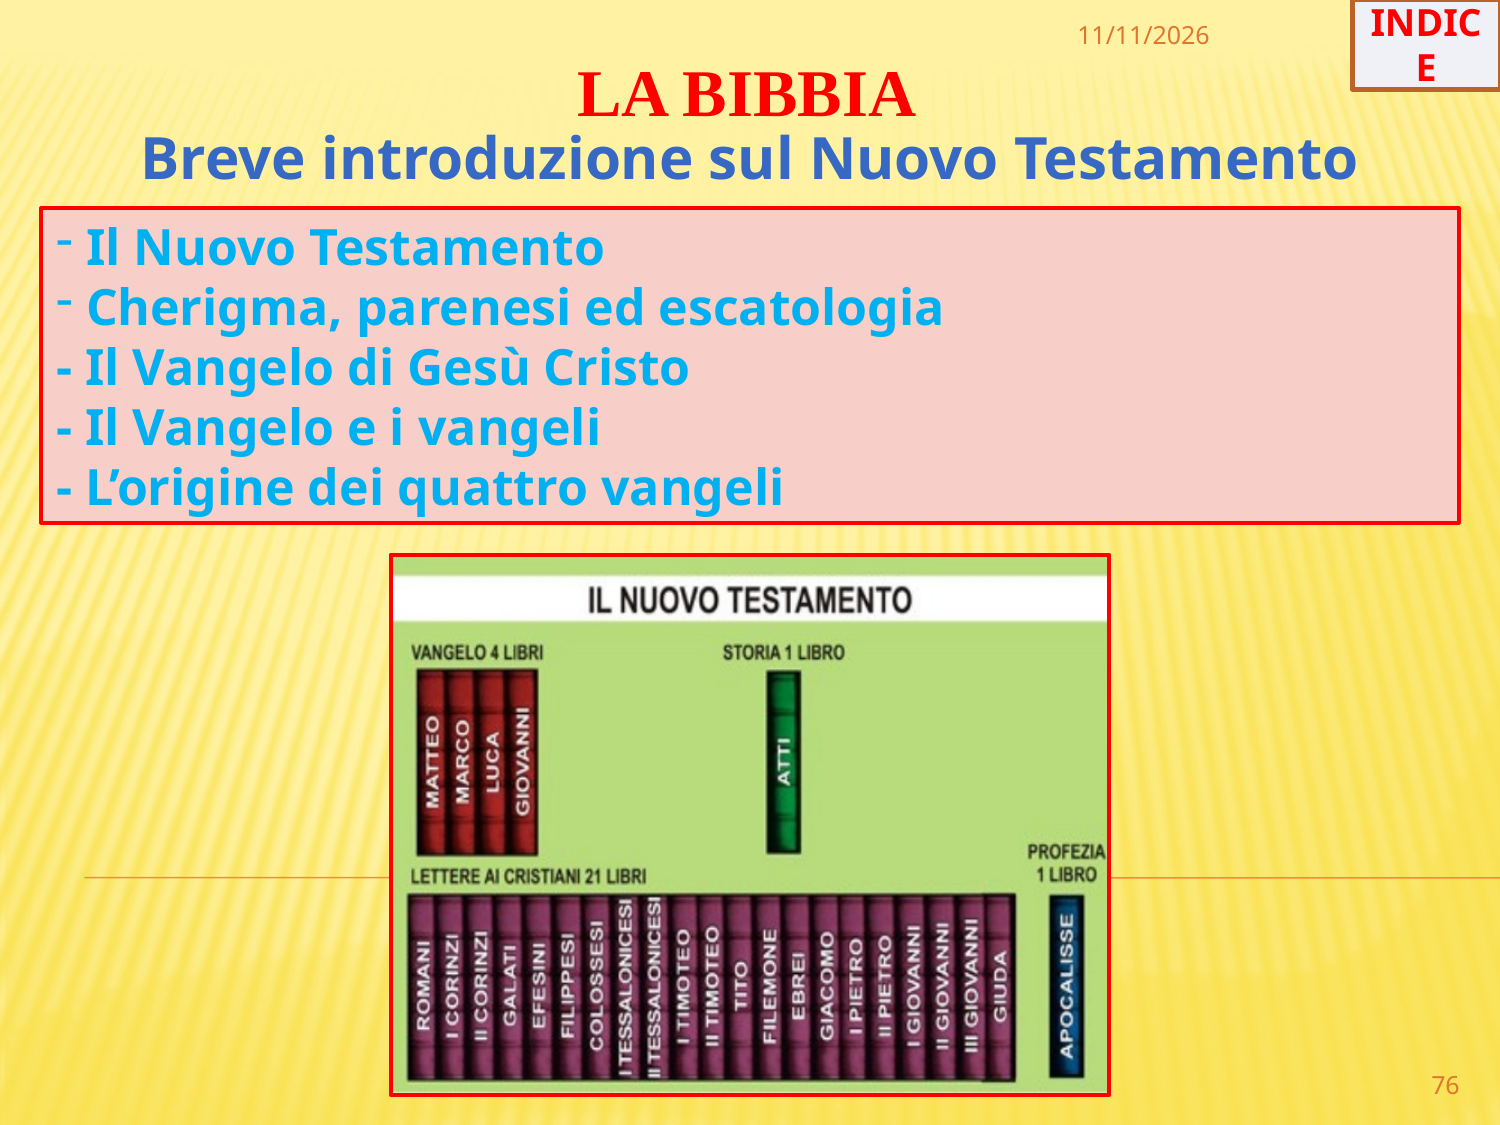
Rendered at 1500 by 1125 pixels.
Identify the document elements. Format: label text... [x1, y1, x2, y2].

slide_number 15 [0, 0, 1500, 1125]
subtitle LA BIBBIA [384, 879, 1115, 1109]
subtitle LA BIBBIA [384, 561, 389, 876]
text_box INDICE [1350, 0, 1500, 92]
picture [392, 556, 1108, 1094]
text_box Il Nuovo Testamento Cherigma, parenesi ed escatologia - Il Vangelo di Gesù Cristo - Il Vangelo e i vangeli - L’origine dei quattro vangeli [41, 208, 1459, 523]
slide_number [1062, 12, 1350, 60]
subtitle LA BIBBIA [1111, 562, 1115, 877]
text_box Breve introduzione sul Nuovo Testamento [53, 113, 1447, 199]
subtitle LA BIBBIA [41, 42, 1453, 138]
slide_number 76 [1350, 1061, 1475, 1103]
